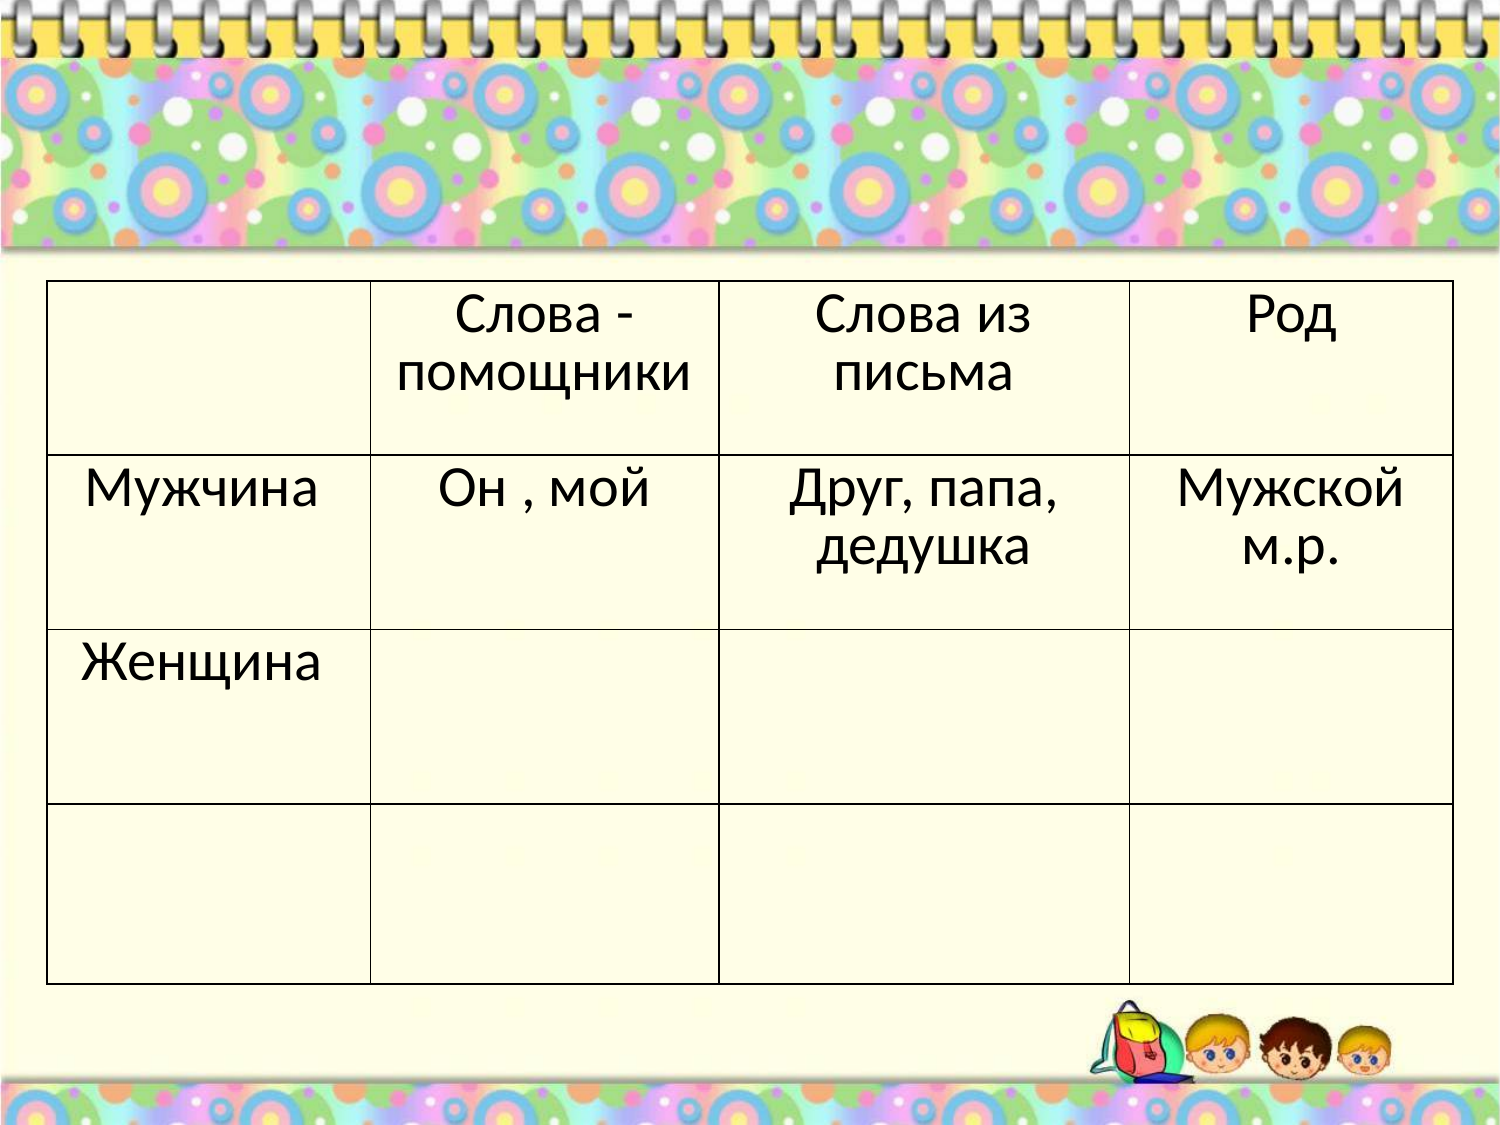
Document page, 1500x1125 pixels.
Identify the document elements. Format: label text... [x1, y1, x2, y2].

table_header [48, 282, 370, 454]
table_header Слова - помощники [371, 282, 718, 454]
table_header Род [1130, 282, 1452, 454]
table_cell [48, 805, 370, 983]
table_cell Мужчина [48, 456, 370, 629]
table_header Слова из письма [720, 282, 1129, 454]
table_cell Мужской м.р. [1130, 456, 1452, 629]
table_cell Друг, папа, дедушка [720, 456, 1129, 629]
table_cell [1130, 630, 1452, 803]
table_cell Он , мой [371, 456, 718, 629]
table_cell [371, 630, 718, 803]
table_cell [720, 805, 1129, 983]
picture [0, 0, 1500, 1125]
table_cell Женщина [48, 630, 370, 803]
table_cell [1130, 805, 1452, 983]
table_cell [371, 805, 718, 983]
table_cell [720, 630, 1129, 803]
